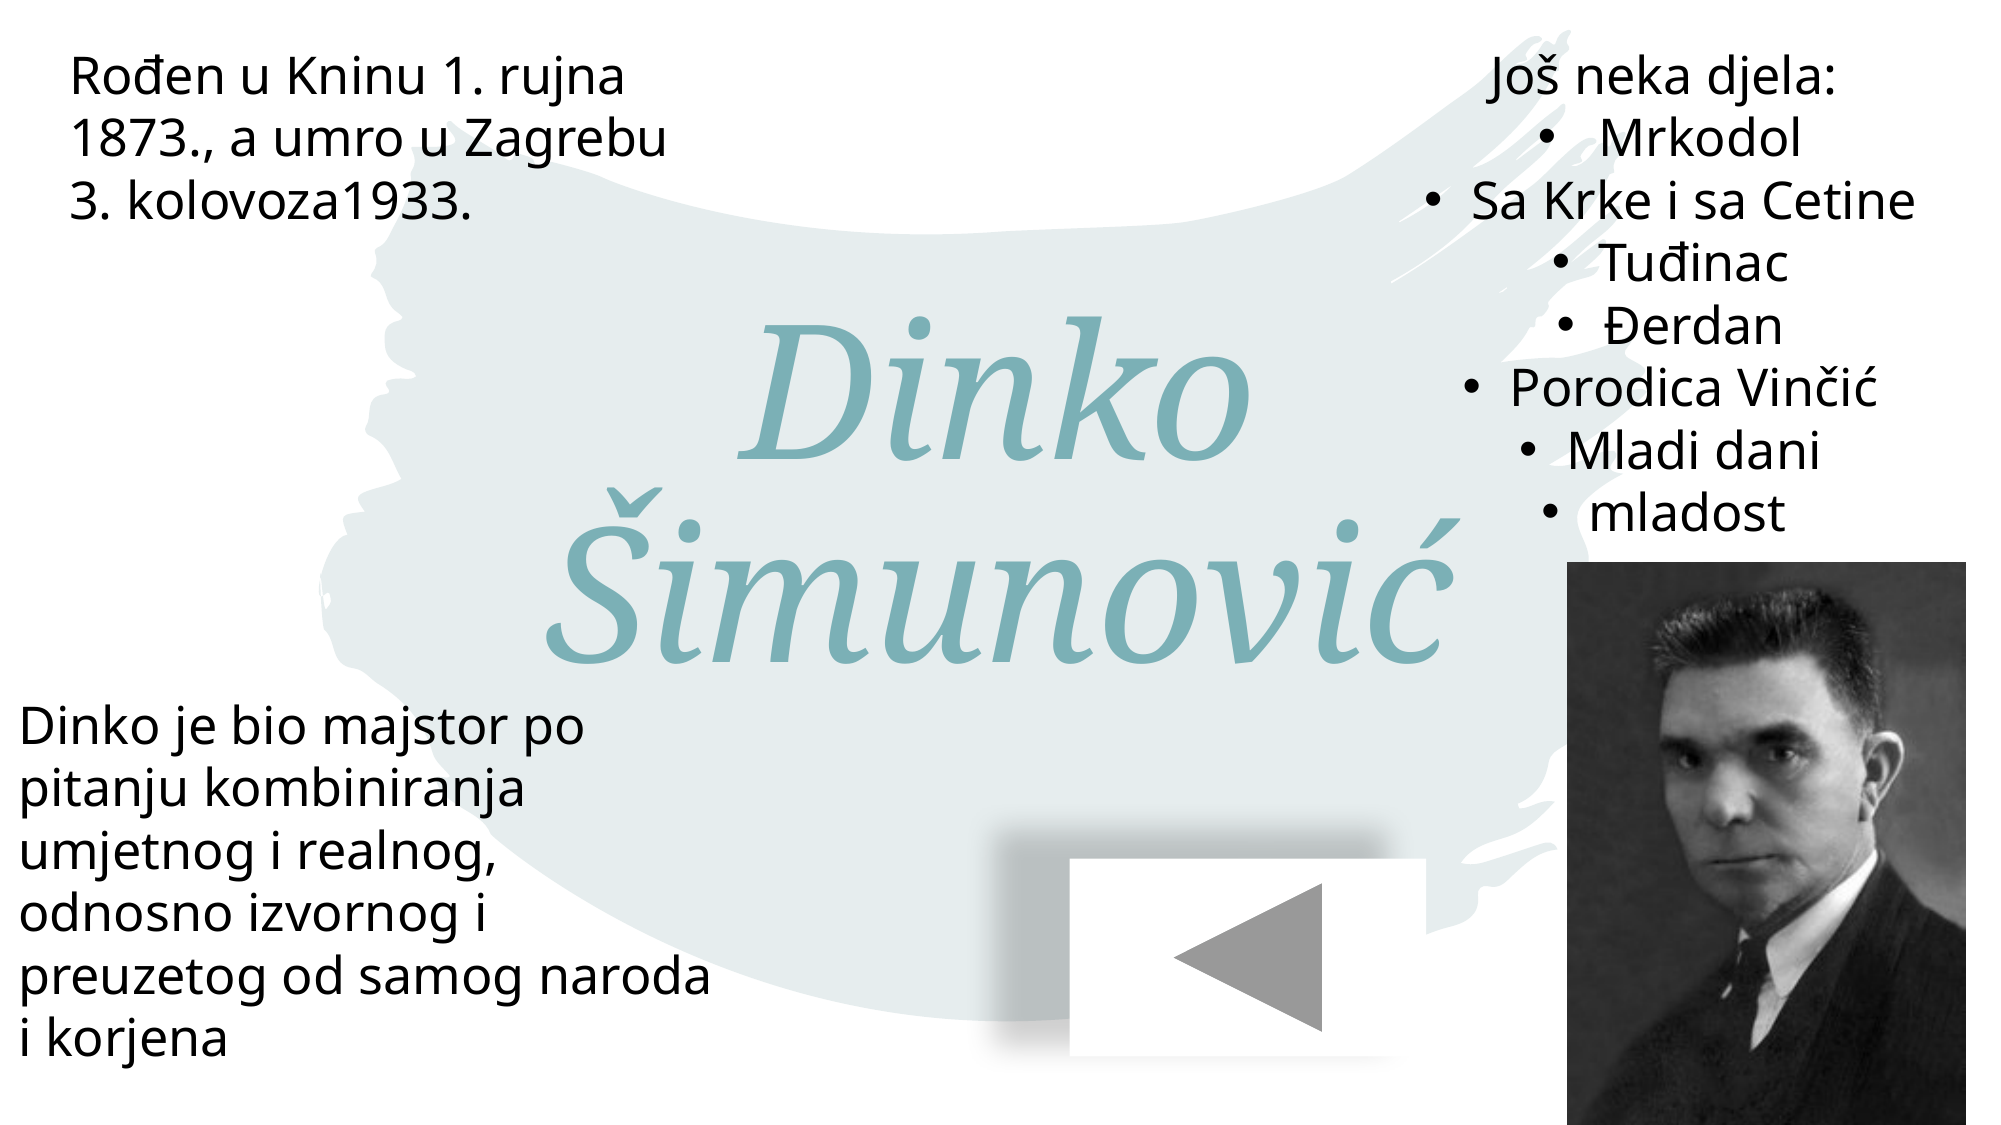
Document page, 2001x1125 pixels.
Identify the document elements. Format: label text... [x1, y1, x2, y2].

text_box Rođen u Kninu 1. rujna 1873., a umro u Zagrebu 3. kolovoza1933. [54, 34, 733, 237]
text_box Još neka djela: Mrkodol Sa Krke i sa Cetine Tuđinac Đerdan Porodica Vinčić Mladi dani mladost [1341, 34, 2000, 640]
text_box Dinko je bio majstor po pitanju kombiniranja umjetnog i realnog, odnosno izvornog i preuzetog od samog naroda i korjena [3, 684, 733, 1075]
picture [1567, 562, 1966, 1125]
title Dinko Šimunović [466, 164, 1534, 837]
text_box [1069, 858, 1427, 1058]
